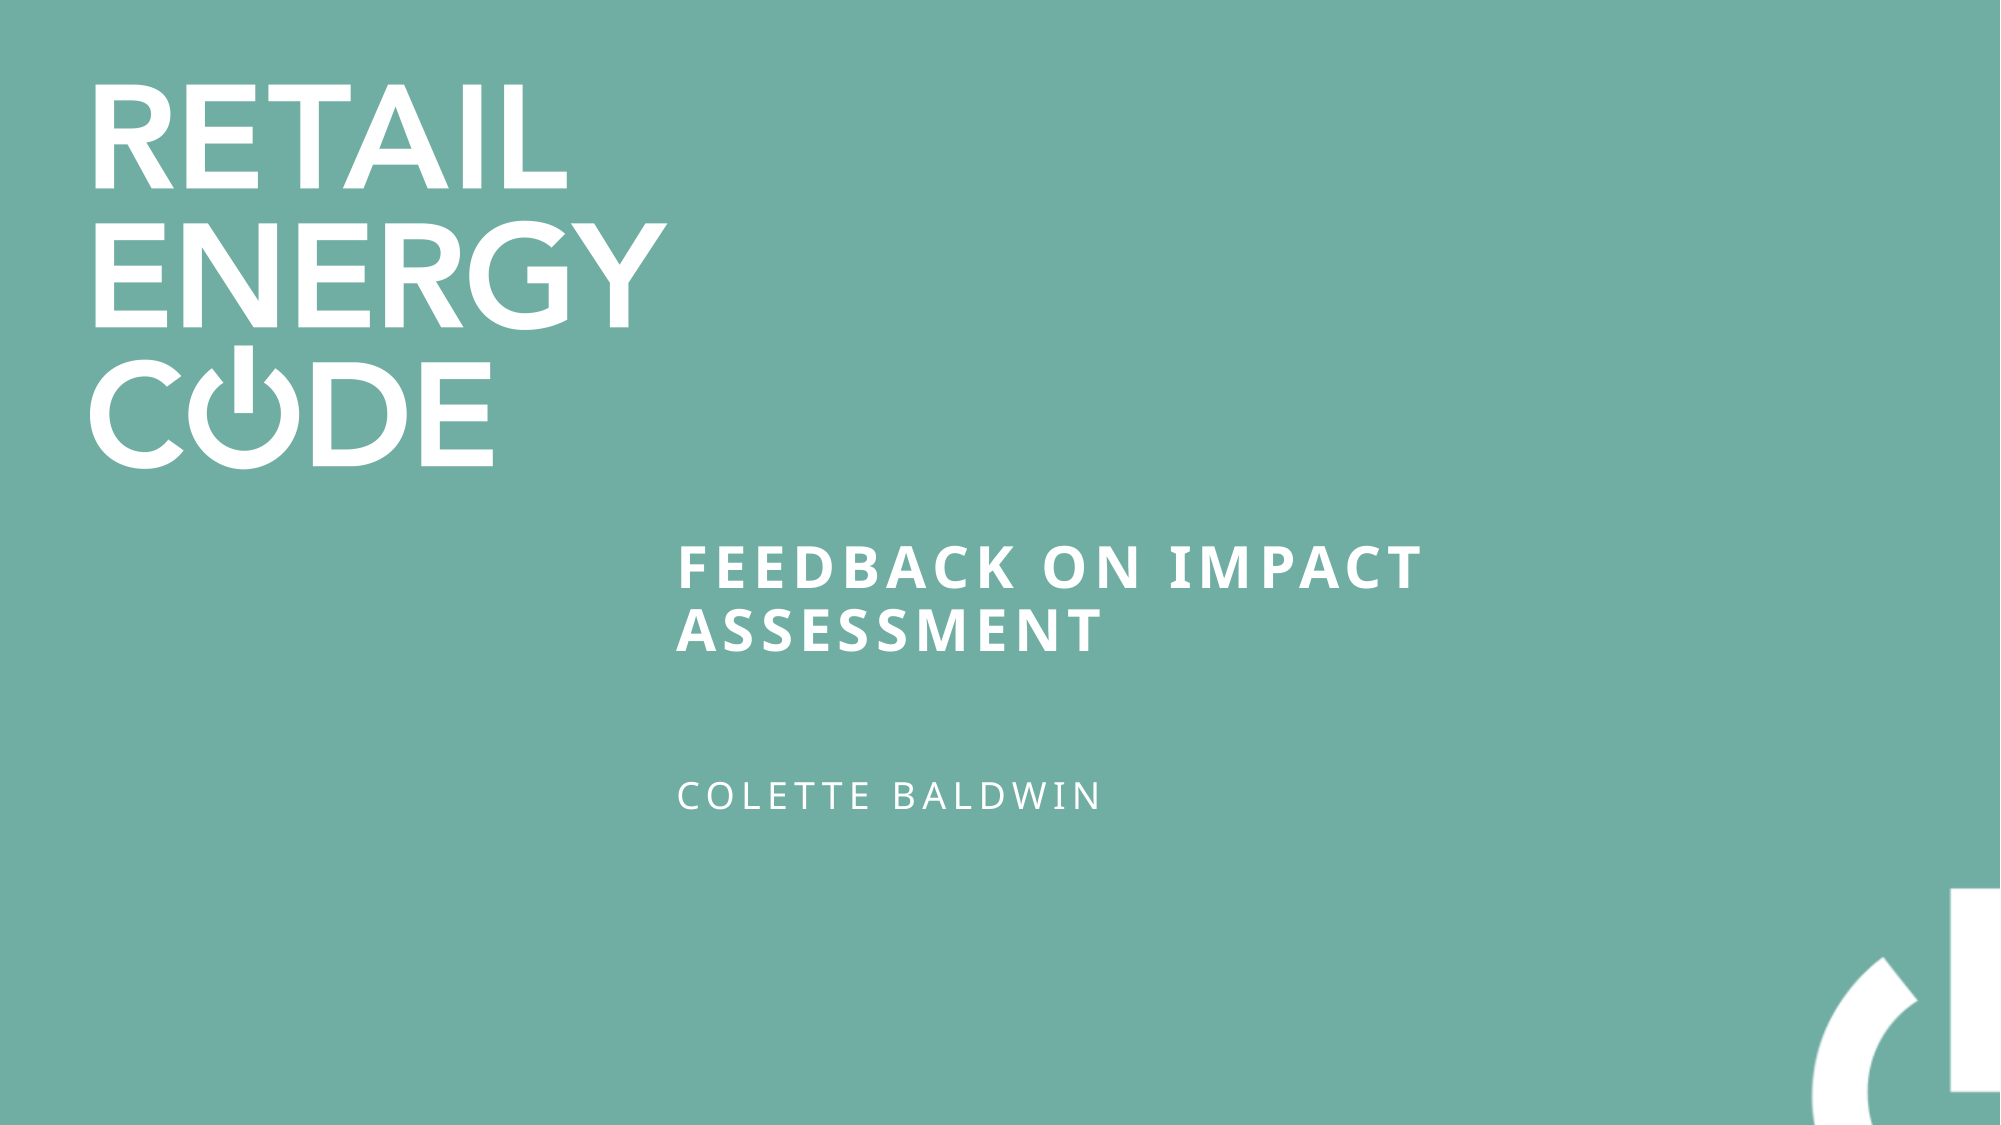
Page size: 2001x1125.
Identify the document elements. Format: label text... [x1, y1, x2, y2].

picture [1801, 859, 2000, 1125]
picture [82, 79, 673, 473]
list Colette baldwin [661, 708, 1805, 886]
title Feedback on impact assessment [661, 453, 1805, 672]
